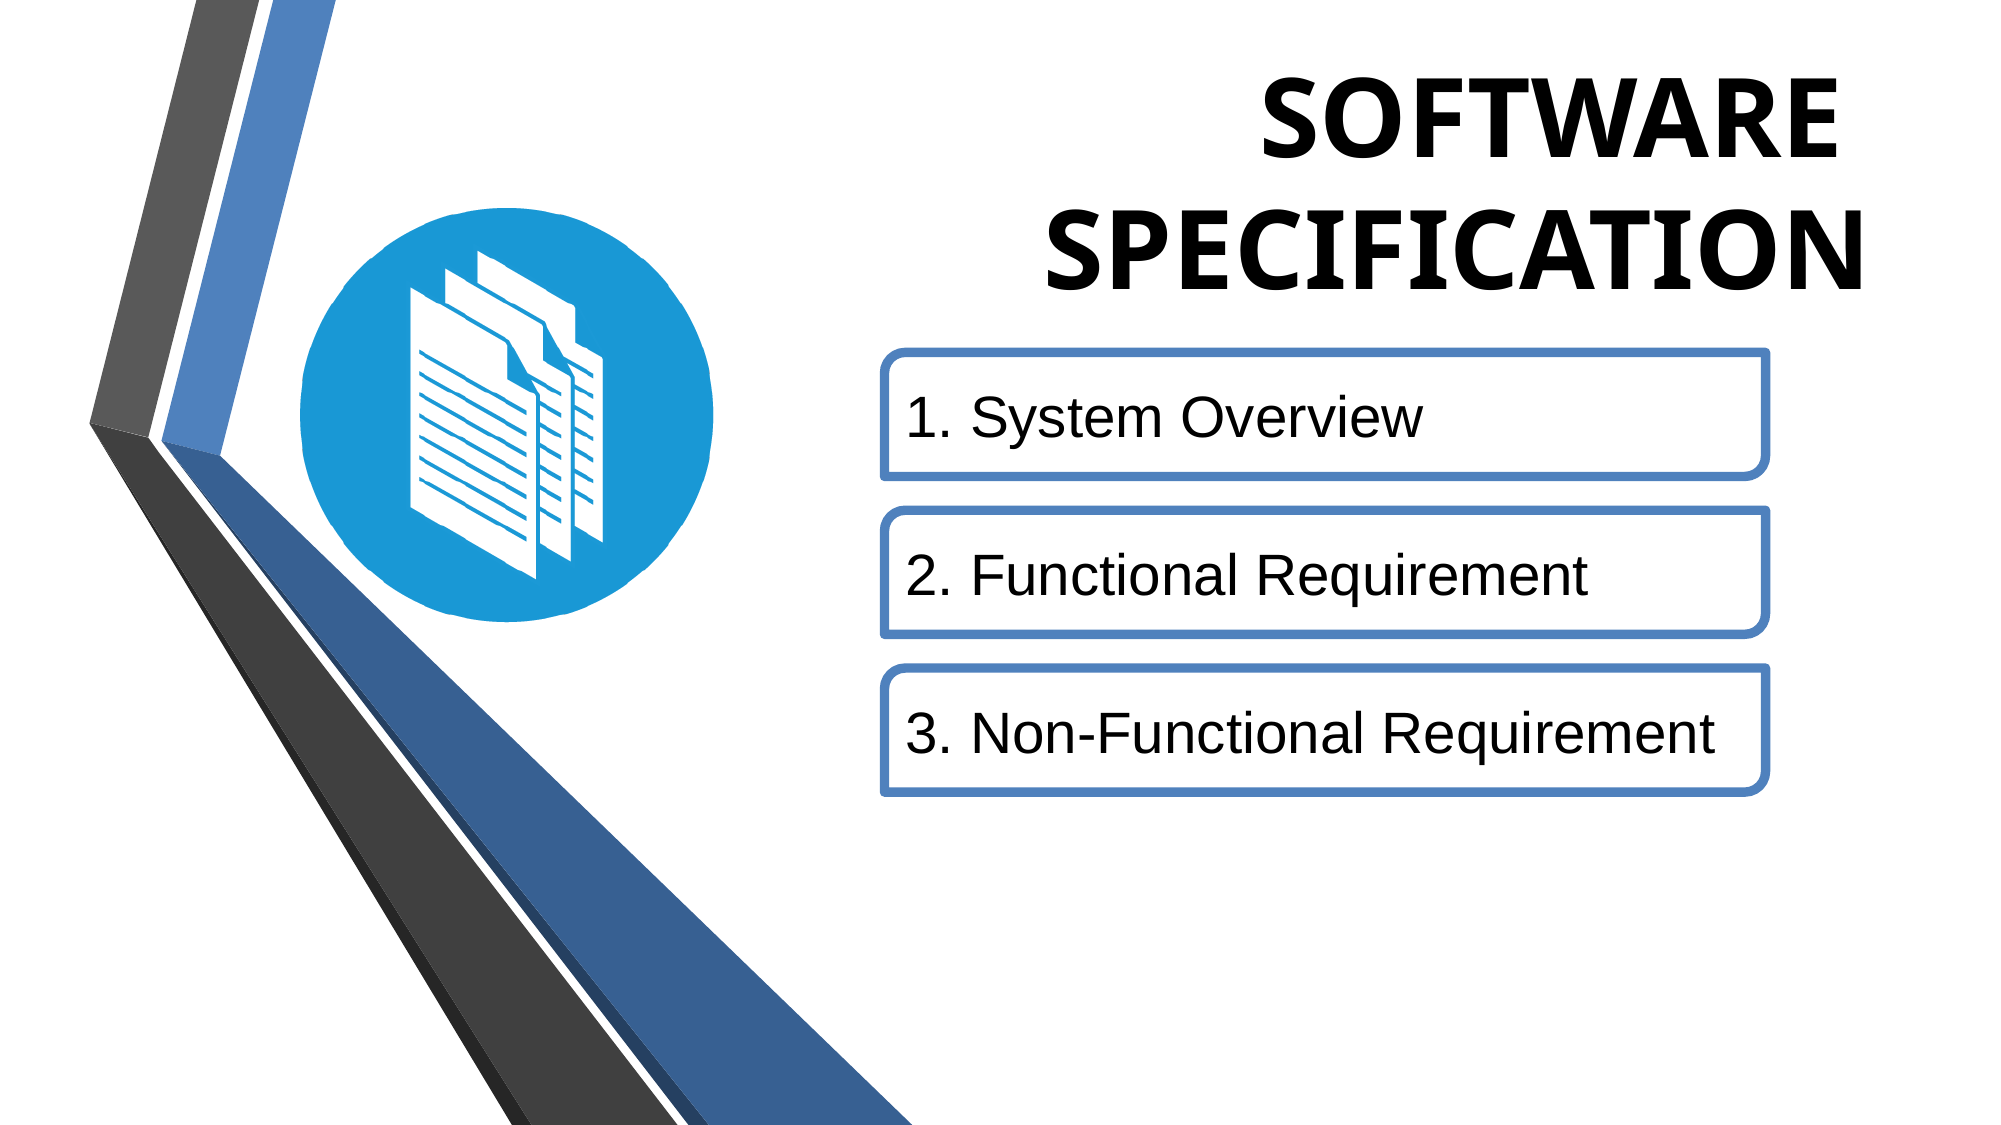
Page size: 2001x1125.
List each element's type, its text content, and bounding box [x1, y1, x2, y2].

title SOFTWARE SPECIFICATION [480, 37, 1887, 319]
text_box 3. Non-Functional Requirement [883, 666, 1767, 794]
picture [262, 170, 751, 659]
text_box 2. Functional Requirement [883, 508, 1767, 636]
text_box 1. System Overview [883, 351, 1767, 478]
